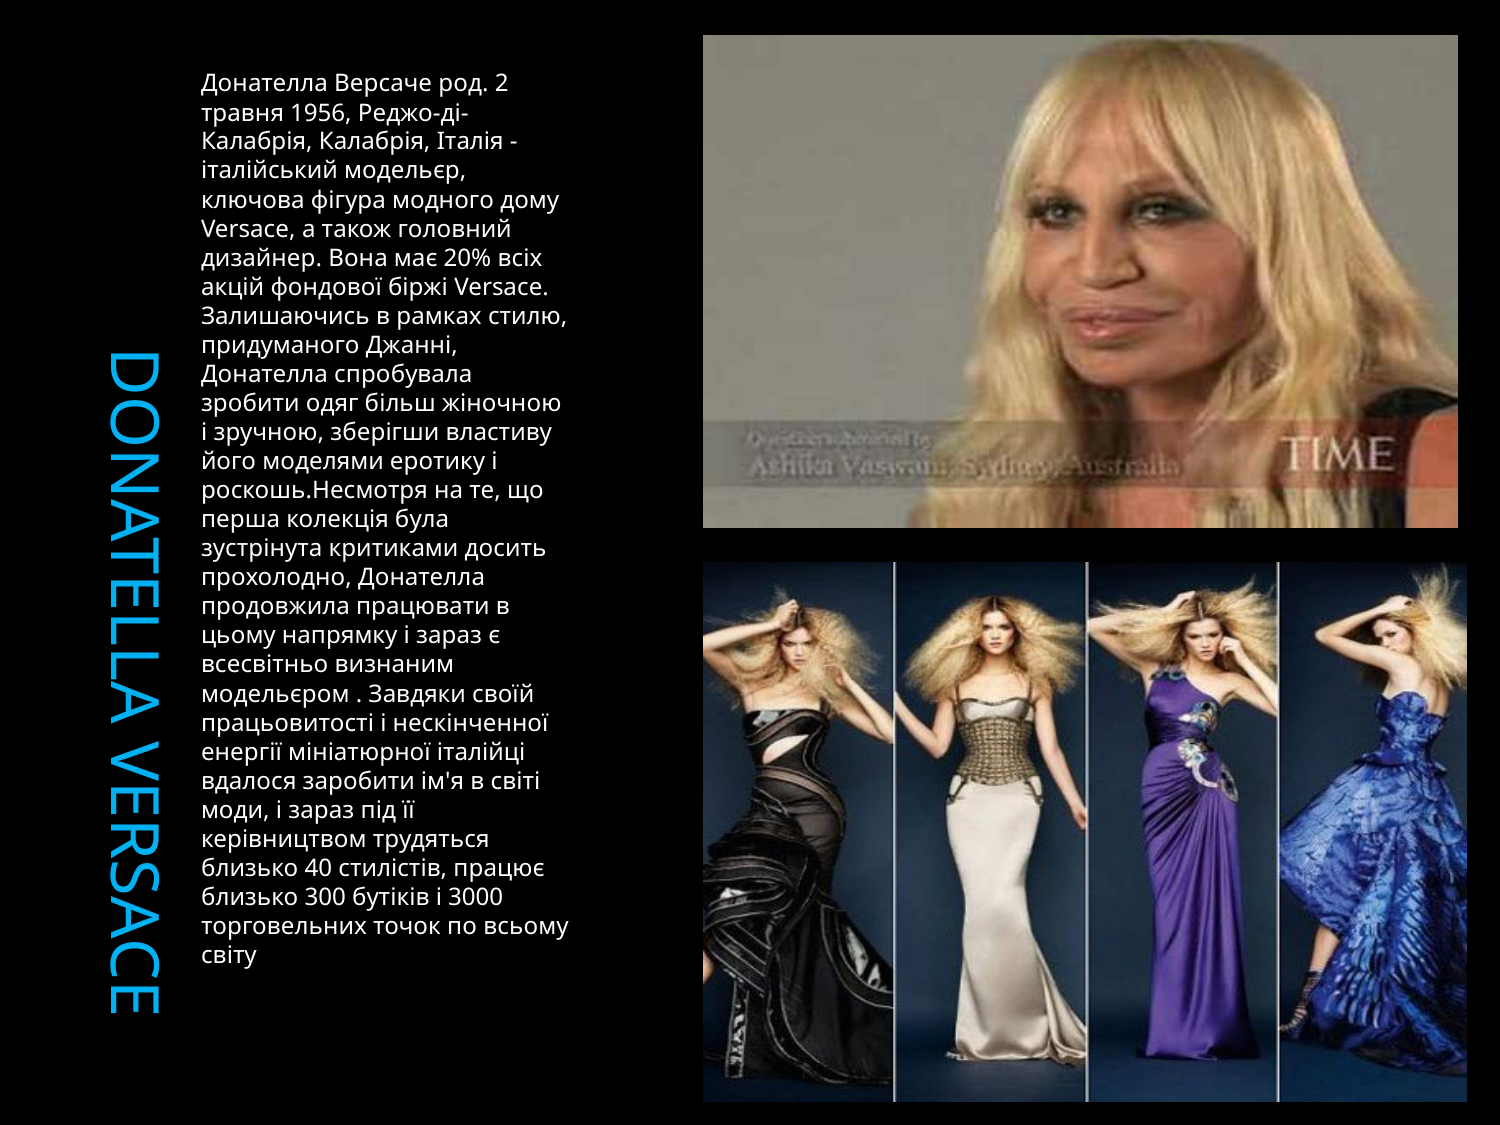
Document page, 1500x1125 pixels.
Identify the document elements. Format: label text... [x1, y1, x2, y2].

picture [702, 562, 1467, 1102]
title Donatella Versace [36, 60, 186, 1036]
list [702, 34, 1458, 528]
list Донателла Версаче род. 2 травня 1956, Реджо-ді-Калабрія, Калабрія, Італія - ​​італійський модельєр, ключова фігура модного дому Versace, а також головний дизайнер. Вона має 20% всіх акцій фондової біржі Versace. Залишаючись в рамках стилю, придуманого Джанні, Донателла спробувала зробити одяг більш жіночною і зручною, зберігши властиву його моделями еротику і роскошь.Несмотря на те, що перша колекція була зустрінута критиками досить прохолодно, Донателла продовжила працювати в цьому напрямку і зараз є всесвітньо визнаним модельєром . Завдяки своїй працьовитості і нескінченної енергії мініатюрної італійці вдалося заробити ім'я в світі моди, і зараз під її керівництвом трудяться близько 40 стилістів, працює близько 300 бутіків і 3000 торговельних точок по всьому світу [186, 60, 587, 1036]
